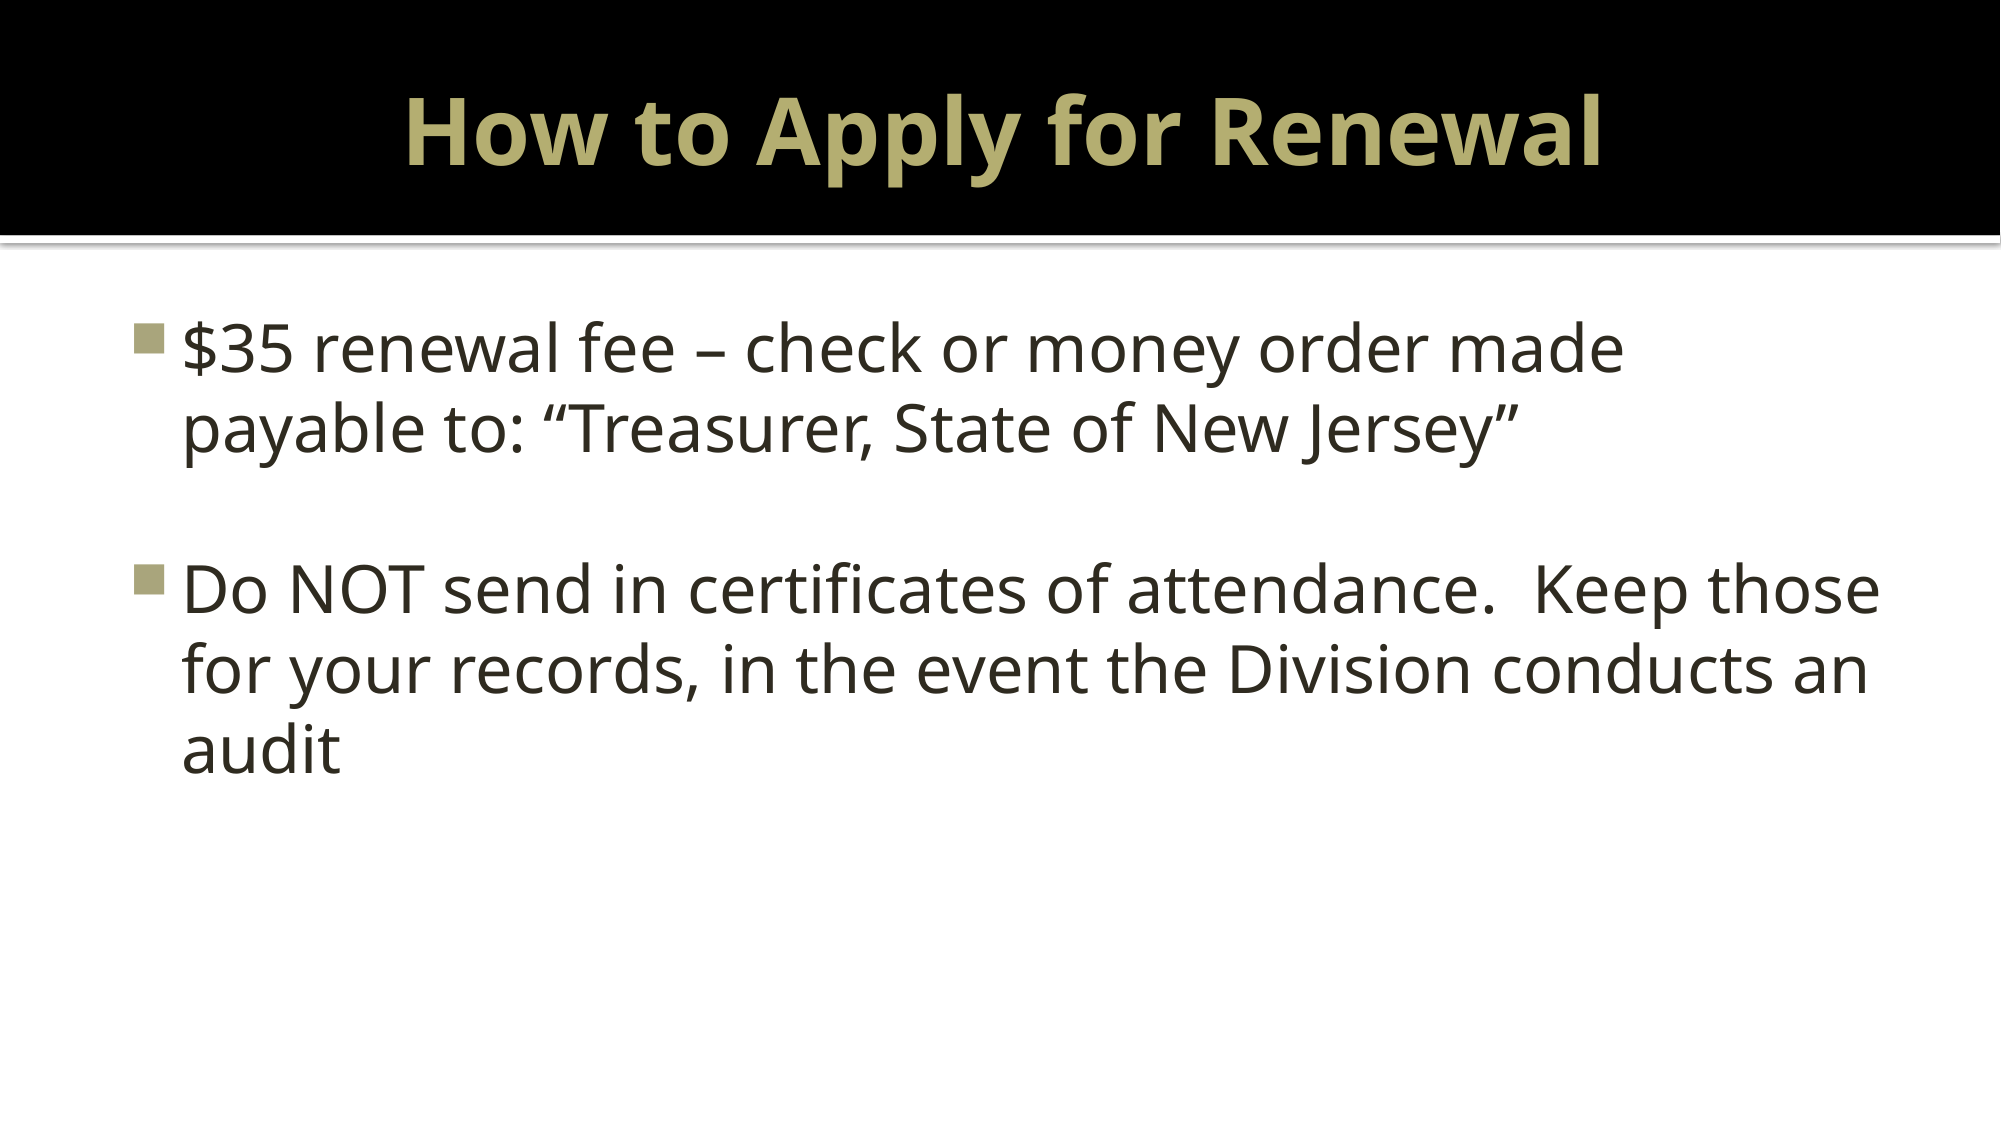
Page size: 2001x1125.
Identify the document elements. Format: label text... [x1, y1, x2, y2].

title How to Apply for Renewal [99, 25, 1900, 231]
list $35 renewal fee – check or money order made payable to: “Treasurer, State of New Jersey” Do NOT send in certificates of attendance. Keep those for your records, in the event the Division conducts an audit [99, 291, 1900, 1050]
